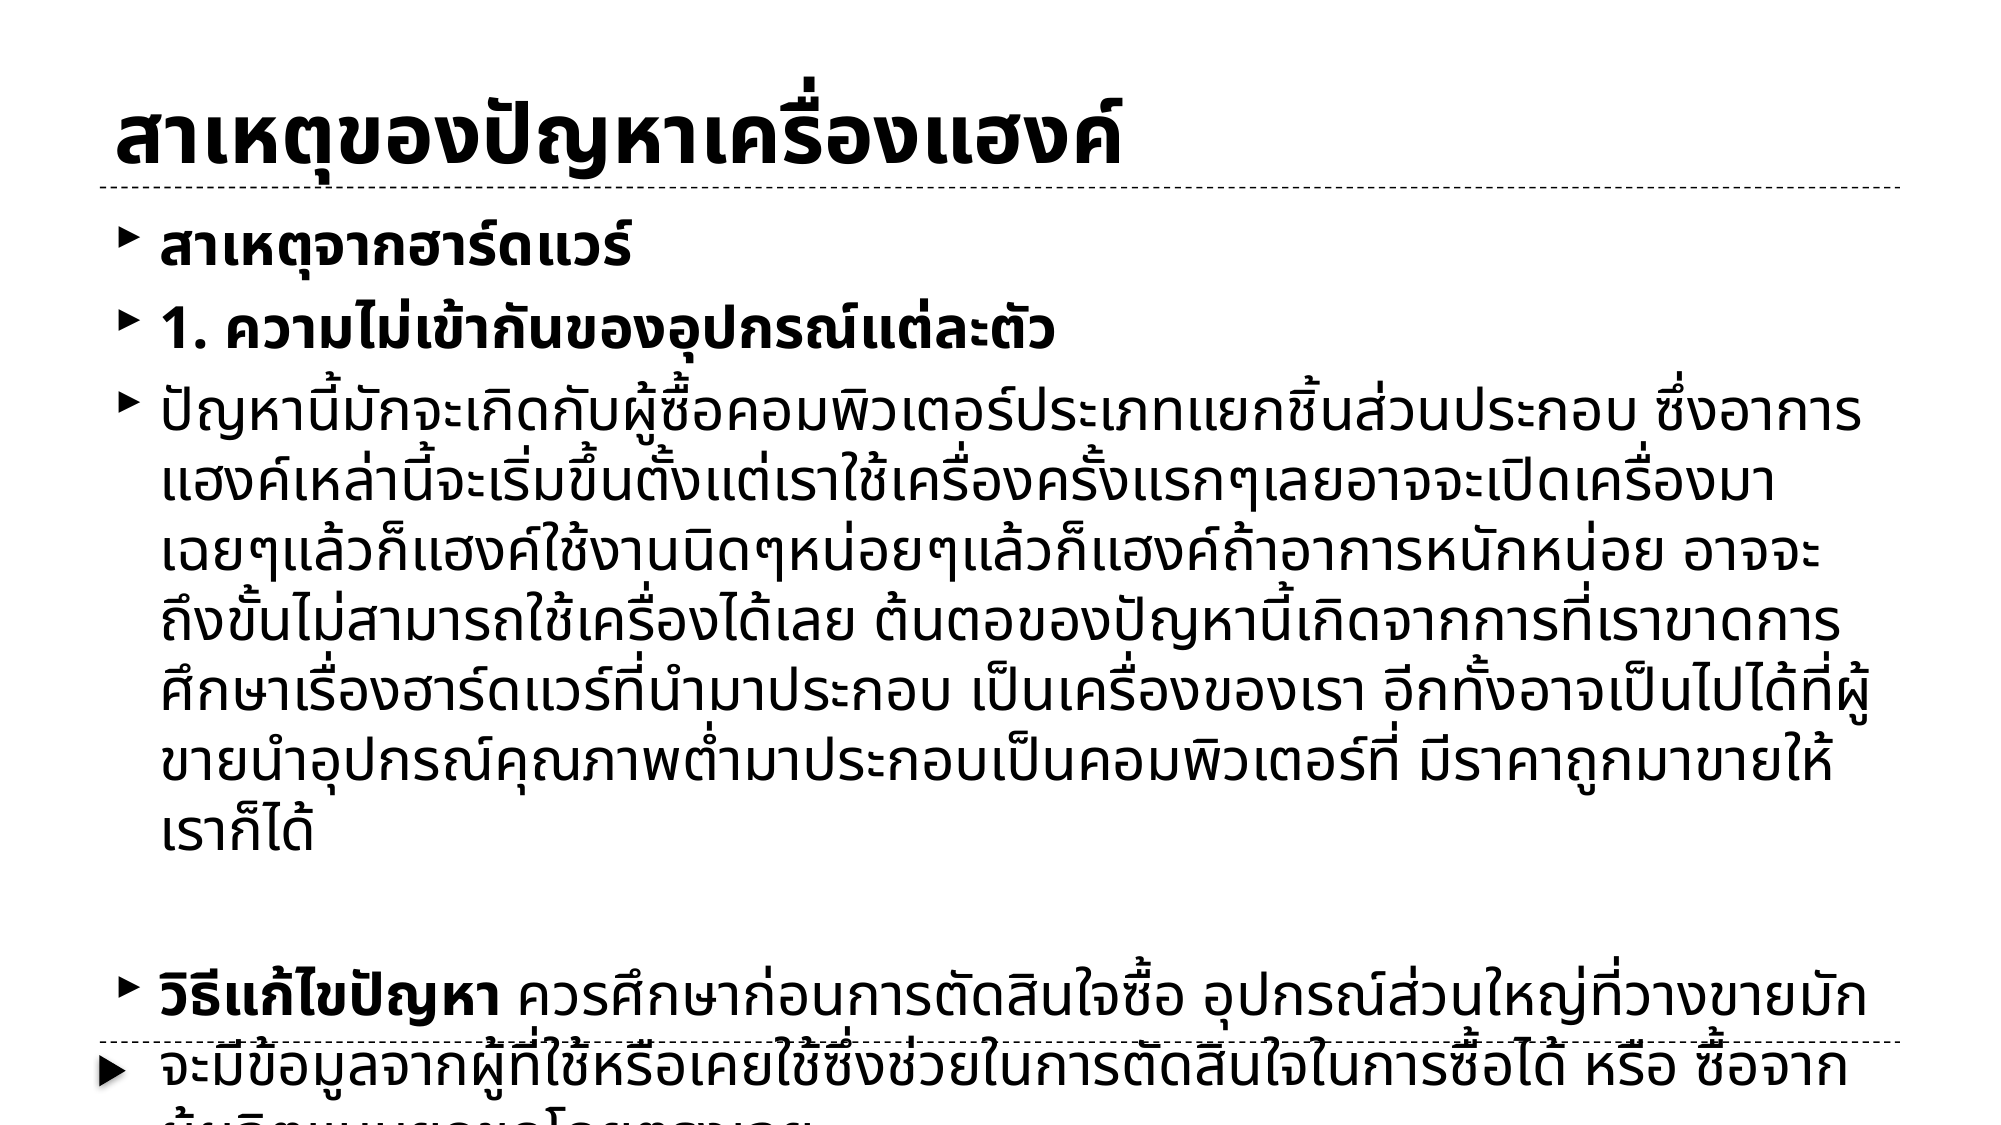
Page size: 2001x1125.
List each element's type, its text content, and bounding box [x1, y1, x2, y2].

list สาเหตุจากฮาร์ดแวร์ 1. ความไม่เข้ากันของอุปกรณ์แต่ละตัว ปัญหานี้มักจะเกิดกับผู้ซื้อคอมพิวเตอร์ประเภทแยกชิ้นส่วนประกอบ ซึ่งอาการแฮงค์เหล่านี้จะเริ่มขึ้นตั้งแต่เราใช้เครื่องครั้งแรกๆเลยอาจจะเปิดเครื่องมาเฉยๆแล้วก็แฮงค์ใช้งานนิดๆหน่อยๆแล้วก็แฮงค์ถ้าอาการหนักหน่อย อาจจะถึงขั้นไม่สามารถใช้เครื่องได้เลย ต้นตอของปัญหานี้เกิดจากการที่เราขาดการศึกษาเรื่องฮาร์ดแวร์ที่นำมาประกอบ เป็นเครื่องของเรา อีกทั้งอาจเป็นไปได้ที่ผู้ขายนำอุปกรณ์คุณภาพต่ำมาประกอบเป็นคอมพิวเตอร์ที่ มีราคาถูกมาขายให้เราก็ได้ วิธีแก้ไขปัญหา ควรศึกษาก่อนการตัดสินใจซื้อ อุปกรณ์ส่วนใหญ่ที่วางขายมักจะมีข้อมูลจากผู้ที่ใช้หรือเคยใช้ซึ่งช่วยในการตัดสินใจในการซื้อได้ หรือ ซื้อจากผู้ผลิตแบบยกชุดโดยตรงเลย [99, 200, 1900, 1010]
title สาเหตุของปัญหาเครื่องแฮงค์ [99, 24, 1900, 188]
